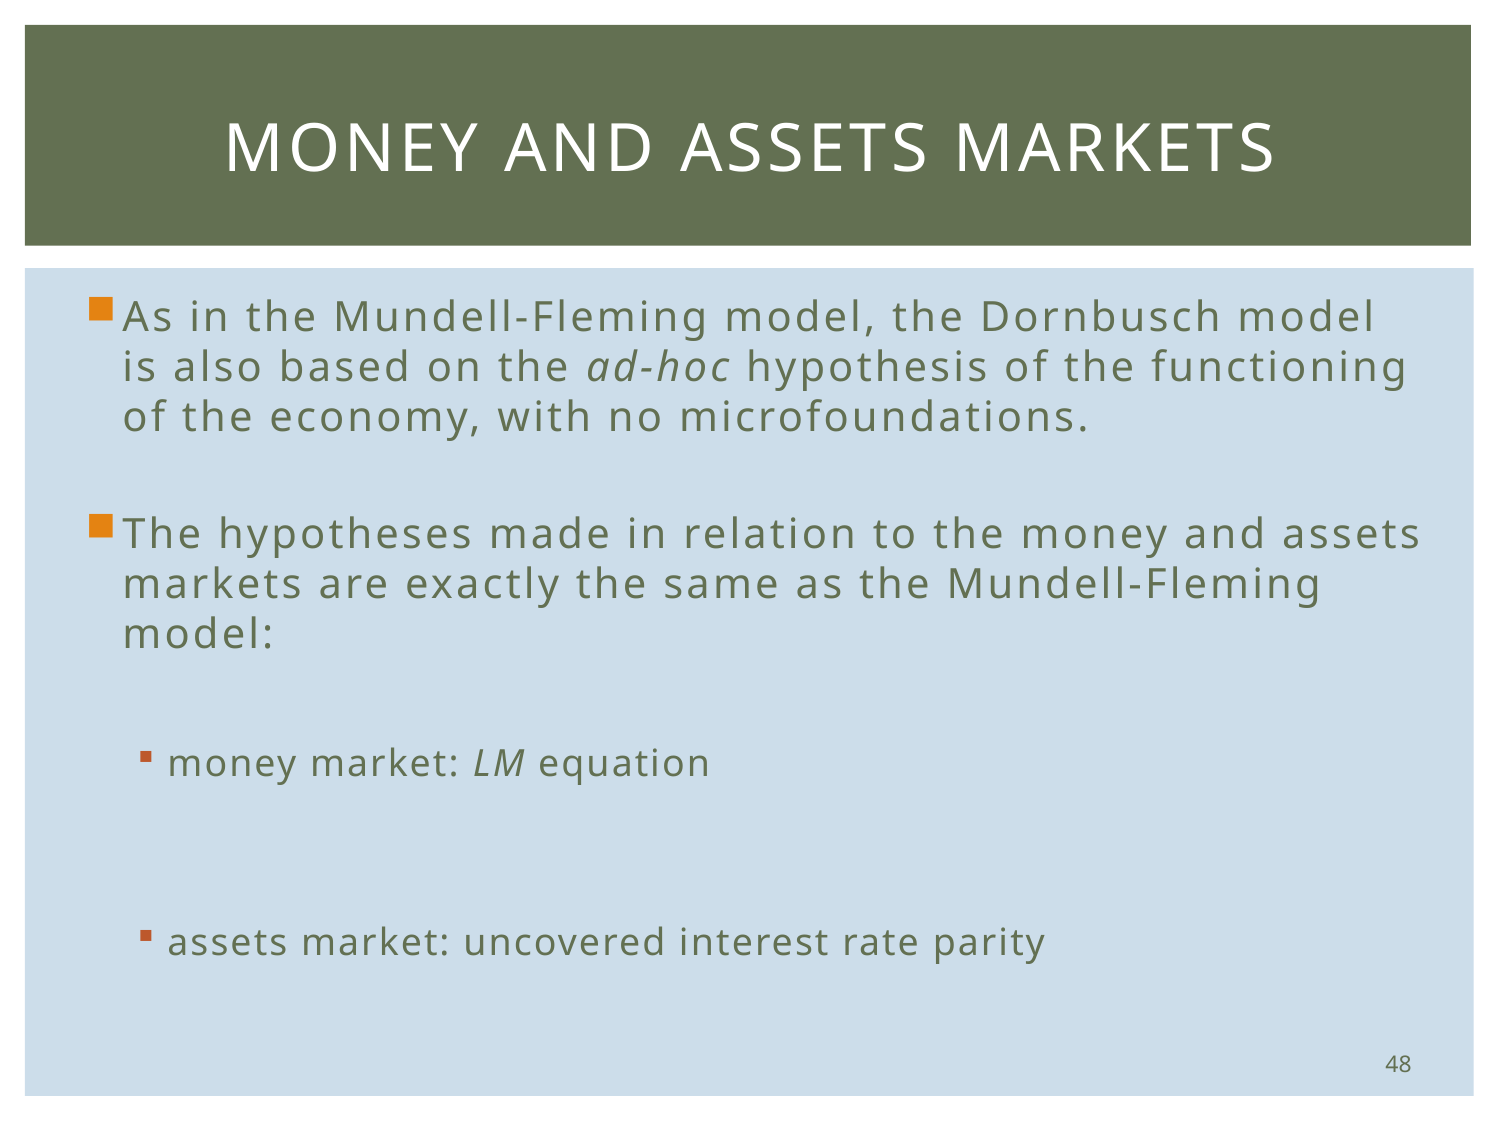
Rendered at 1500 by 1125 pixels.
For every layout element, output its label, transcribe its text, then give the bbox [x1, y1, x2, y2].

title Money and Assets Markets [62, 58, 1438, 232]
slide_number 48 [1349, 1041, 1448, 1089]
